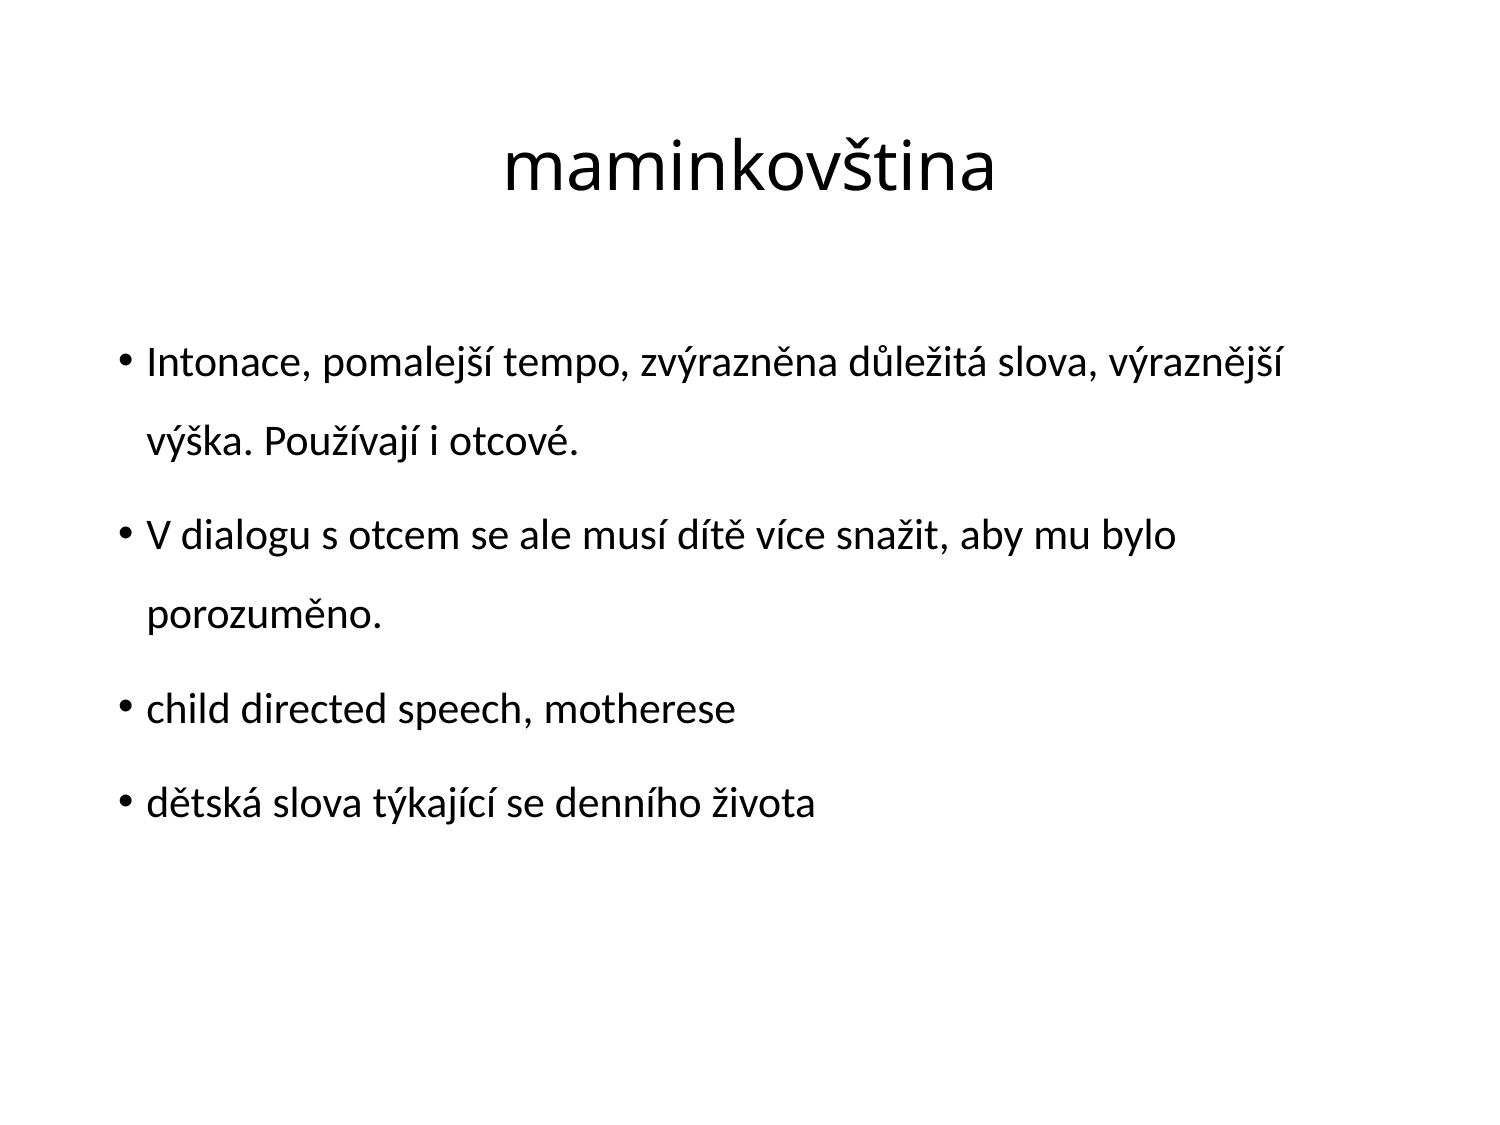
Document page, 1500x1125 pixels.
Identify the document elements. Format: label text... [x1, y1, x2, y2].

title maminkovština [103, 59, 1397, 278]
list Intonace, pomalejší tempo, zvýrazněna důležitá slova, výraznější výška. Používají i otcové. V dialogu s otcem se ale musí dítě více snažit, aby mu bylo porozuměno. child directed speech, motherese dětská slova týkající se denního života [103, 299, 1397, 1014]
